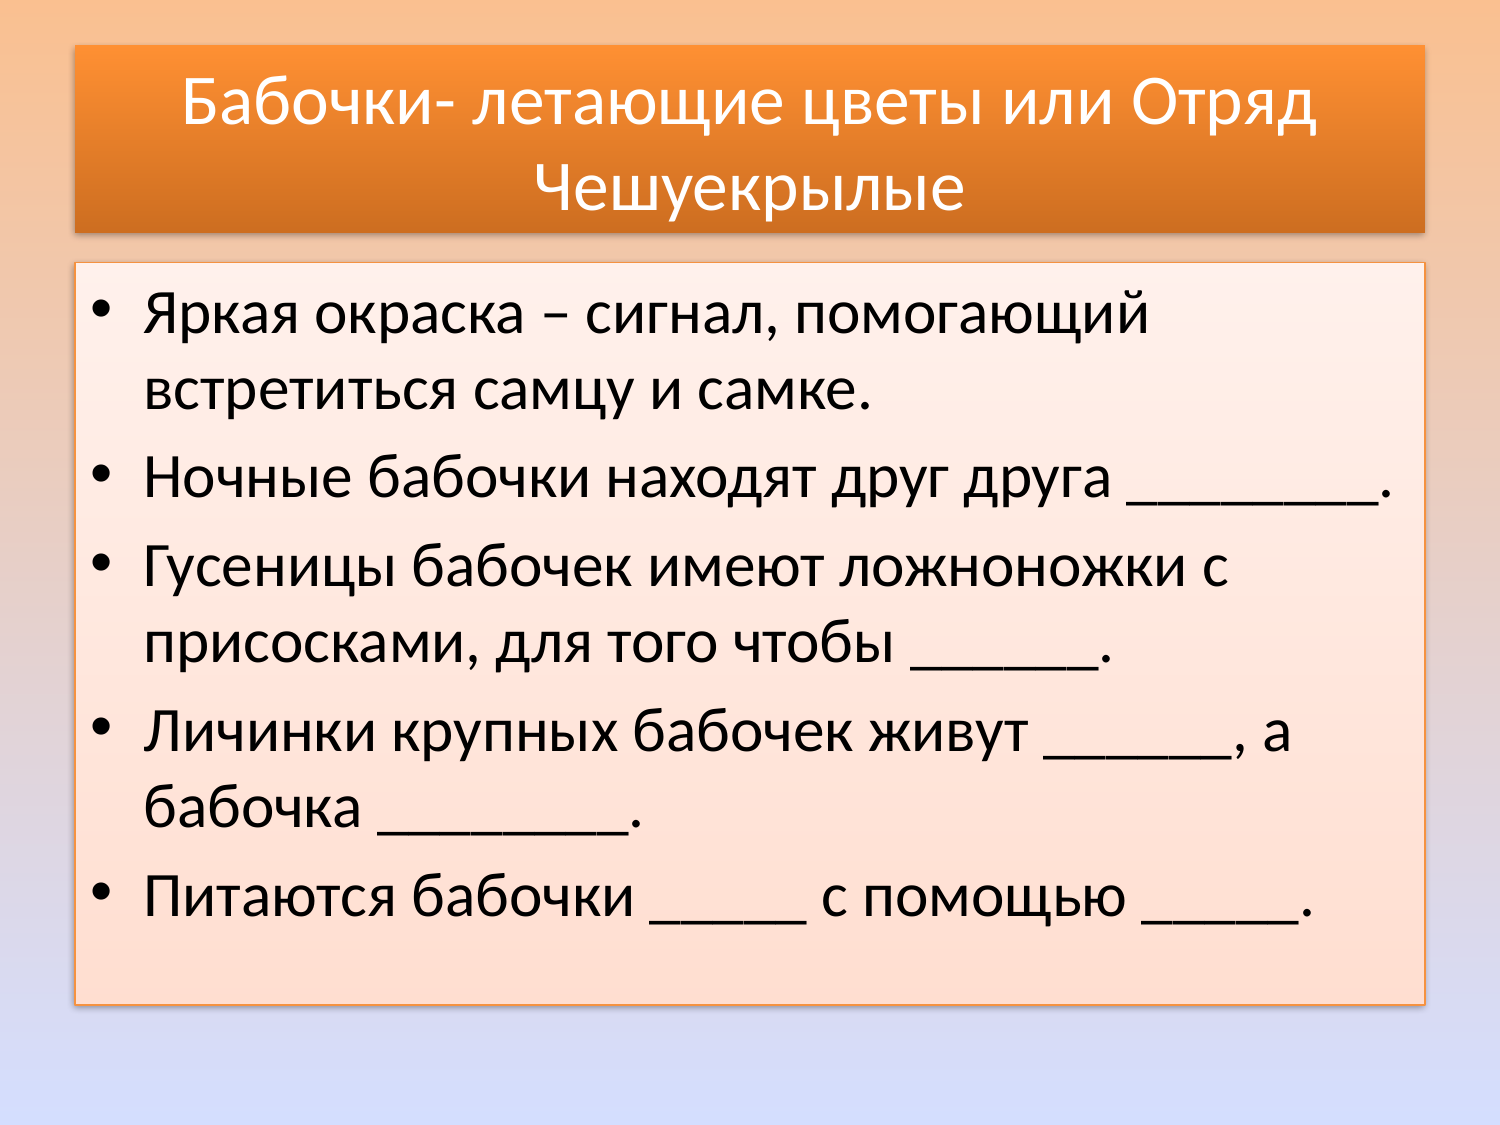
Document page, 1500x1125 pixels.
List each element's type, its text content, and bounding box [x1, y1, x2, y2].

title Бабочки- летающие цветы или Отряд Чешуекрылые [75, 45, 1425, 233]
list Яркая окраска – сигнал, помогающий встретиться самцу и самке. Ночные бабочки находят друг друга ________. Гусеницы бабочек имеют ложноножки с присосками, для того чтобы ______. Личинки крупных бабочек живут ______, а бабочка ________. Питаются бабочки _____ с помощью _____. [74, 262, 1426, 1006]
